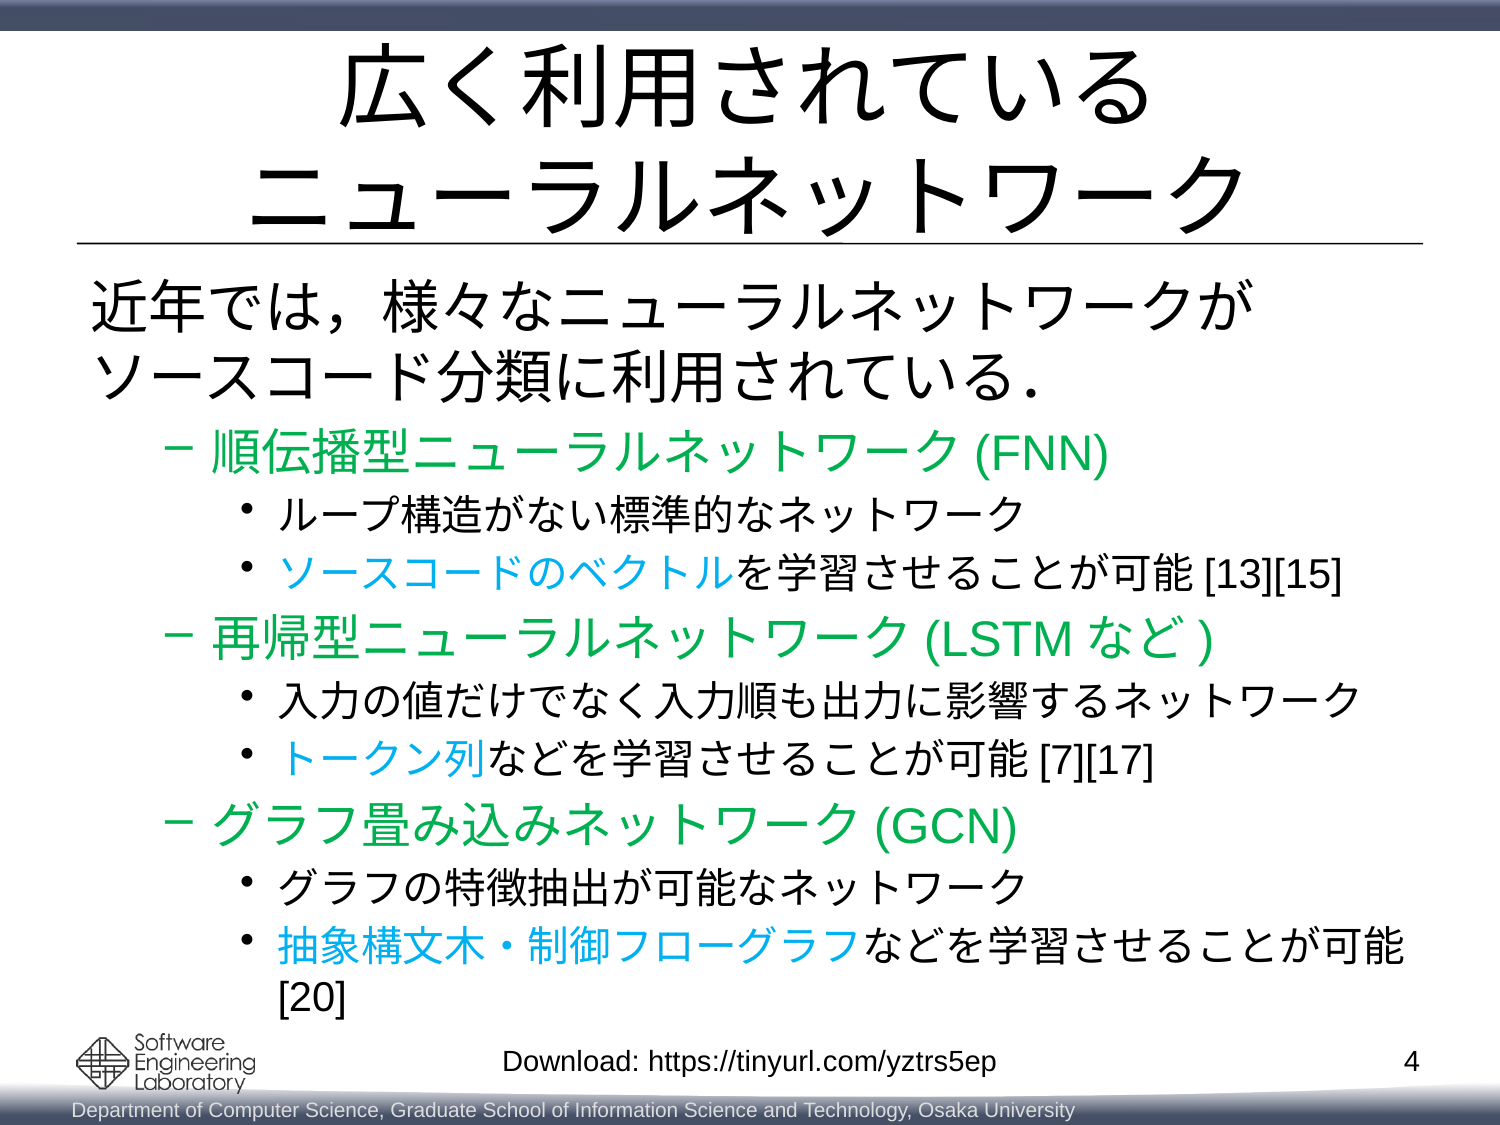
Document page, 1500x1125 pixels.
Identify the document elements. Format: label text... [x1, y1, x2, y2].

picture [0, 1033, 1500, 1125]
title 広く利用されている ニューラルネットワーク [74, 44, 1424, 233]
slide_number 4 [1246, 1034, 1436, 1083]
footer Download: https://tinyurl.com/yztrs5ep [271, 1034, 1229, 1095]
list 近年では，様々なニューラルネットワークが ソースコード分類に利用されている． 順伝播型ニューラルネットワーク(FNN) ループ構造がない標準的なネットワーク ソースコードのベクトルを学習させることが可能[13][15] 再帰型ニューラルネットワーク(LSTMなど) 入力の値だけでなく入力順も出力に影響するネットワーク トークン列などを学習させることが可能[7][17] グラフ畳み込みネットワーク(GCN) グラフの特徴抽出が可能なネットワーク 抽象構文木・制御フローグラフなどを学習させることが可能[20] [74, 262, 1426, 1006]
picture [0, 0, 1500, 31]
